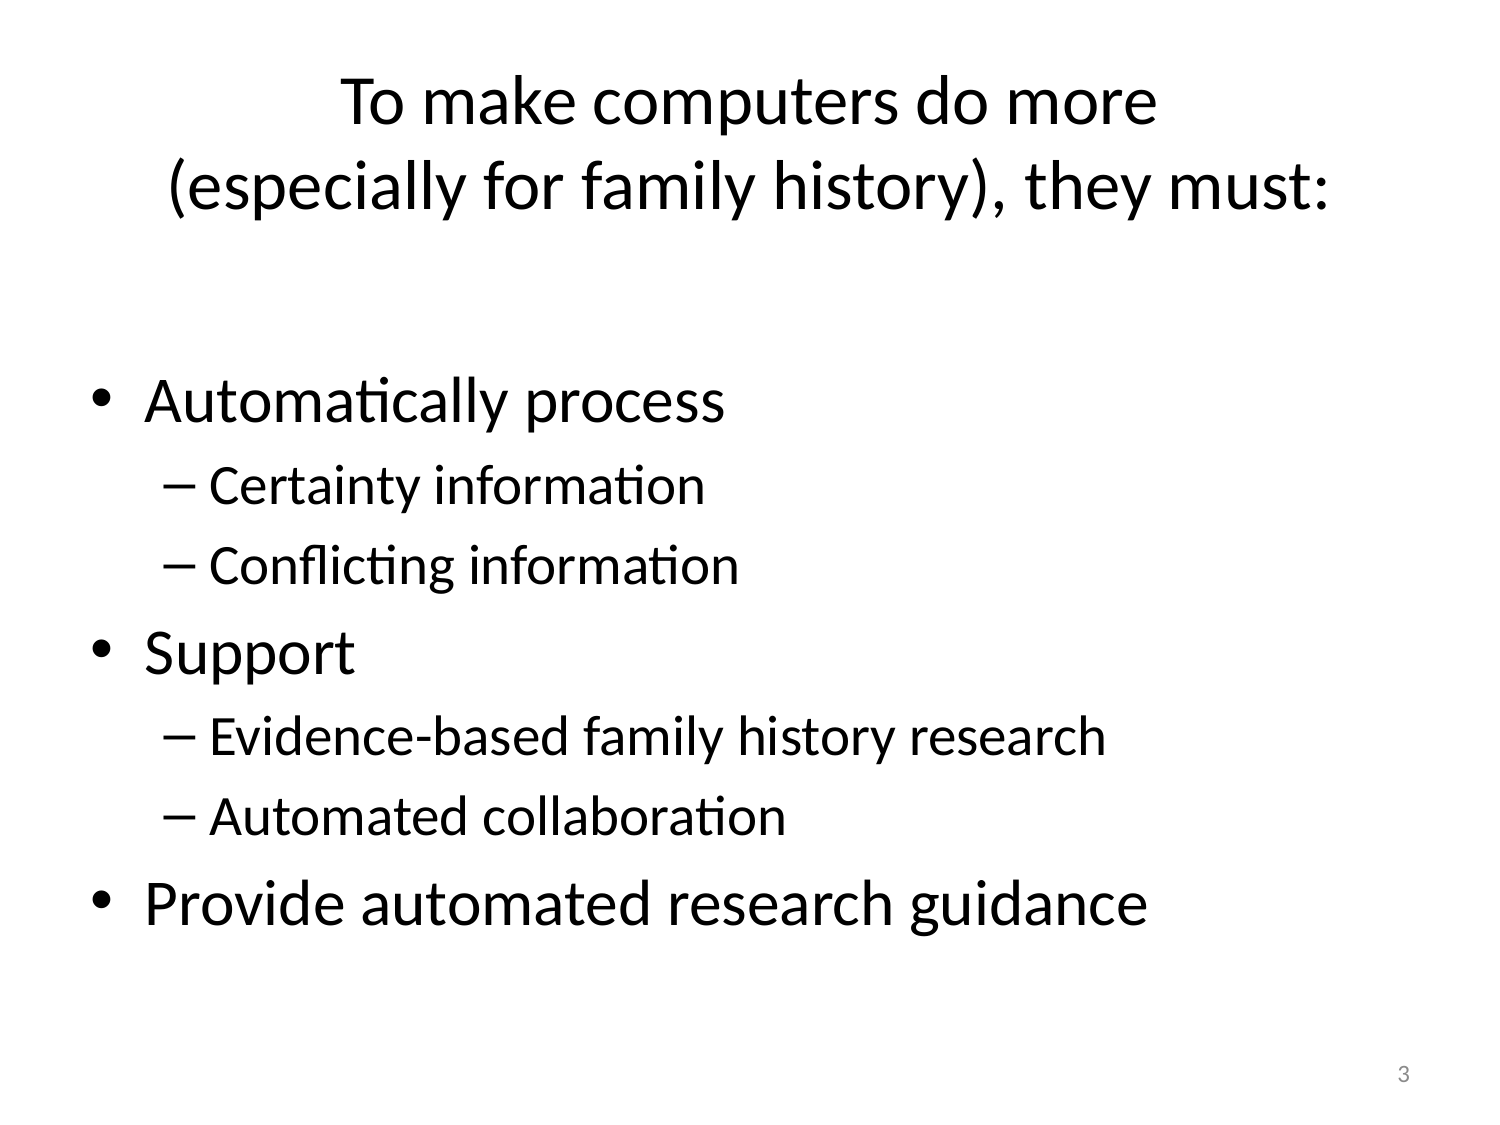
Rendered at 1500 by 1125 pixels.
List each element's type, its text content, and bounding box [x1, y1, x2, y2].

list Automatically process Certainty information Conflicting information Support Evidence-based family history research Automated collaboration Provide automated research guidance [75, 350, 1425, 950]
slide_number 3 [1074, 1042, 1425, 1103]
title To make computers do more (especially for family history), they must: [0, 45, 1500, 233]
